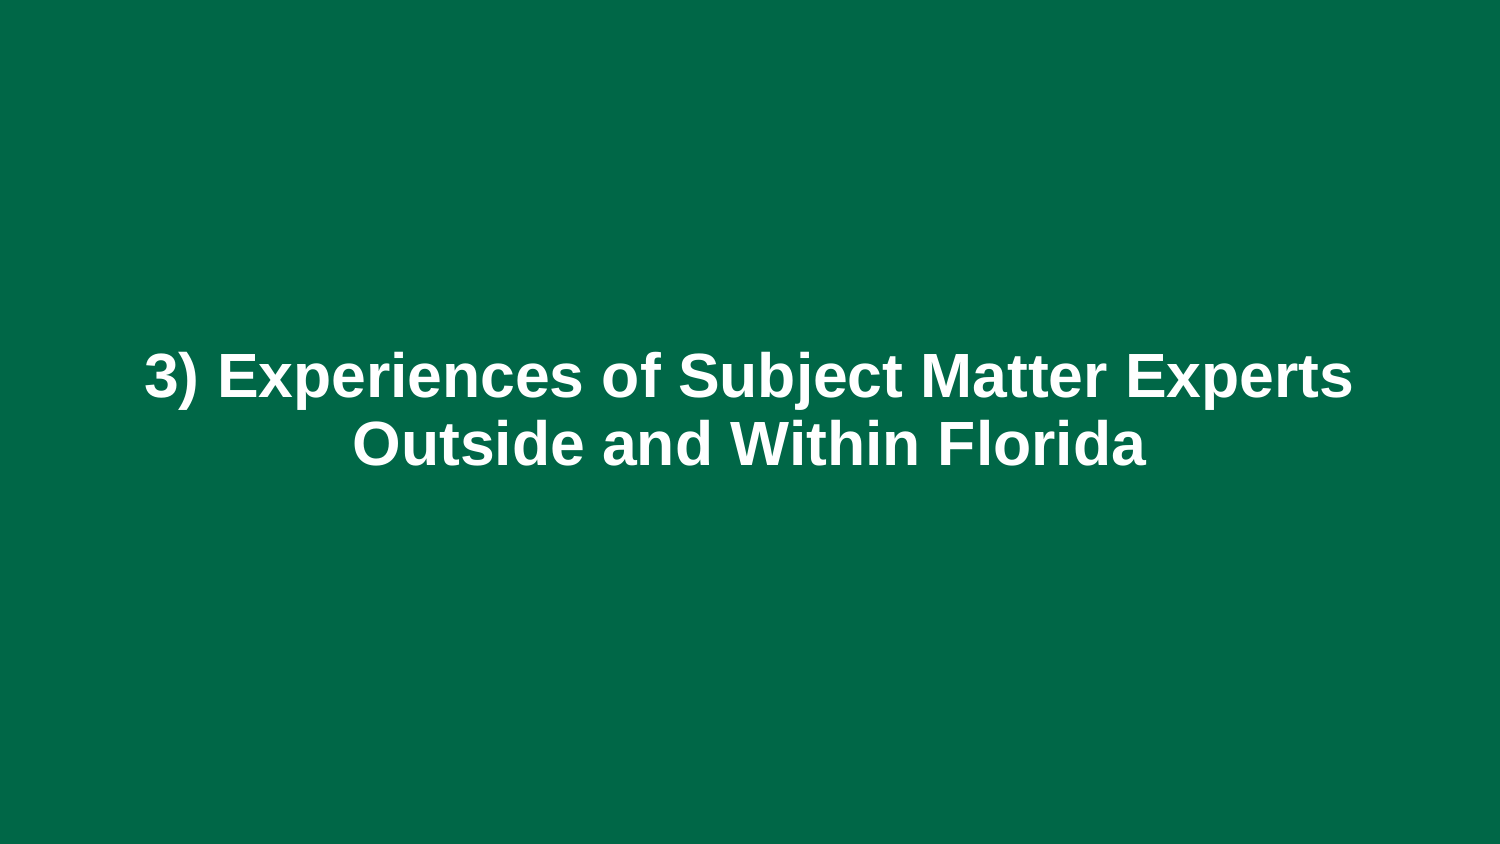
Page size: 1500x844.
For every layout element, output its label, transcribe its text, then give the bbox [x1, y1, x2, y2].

title 3) Experiences of Subject Matter Experts Outside and Within Florida [103, 329, 1397, 493]
